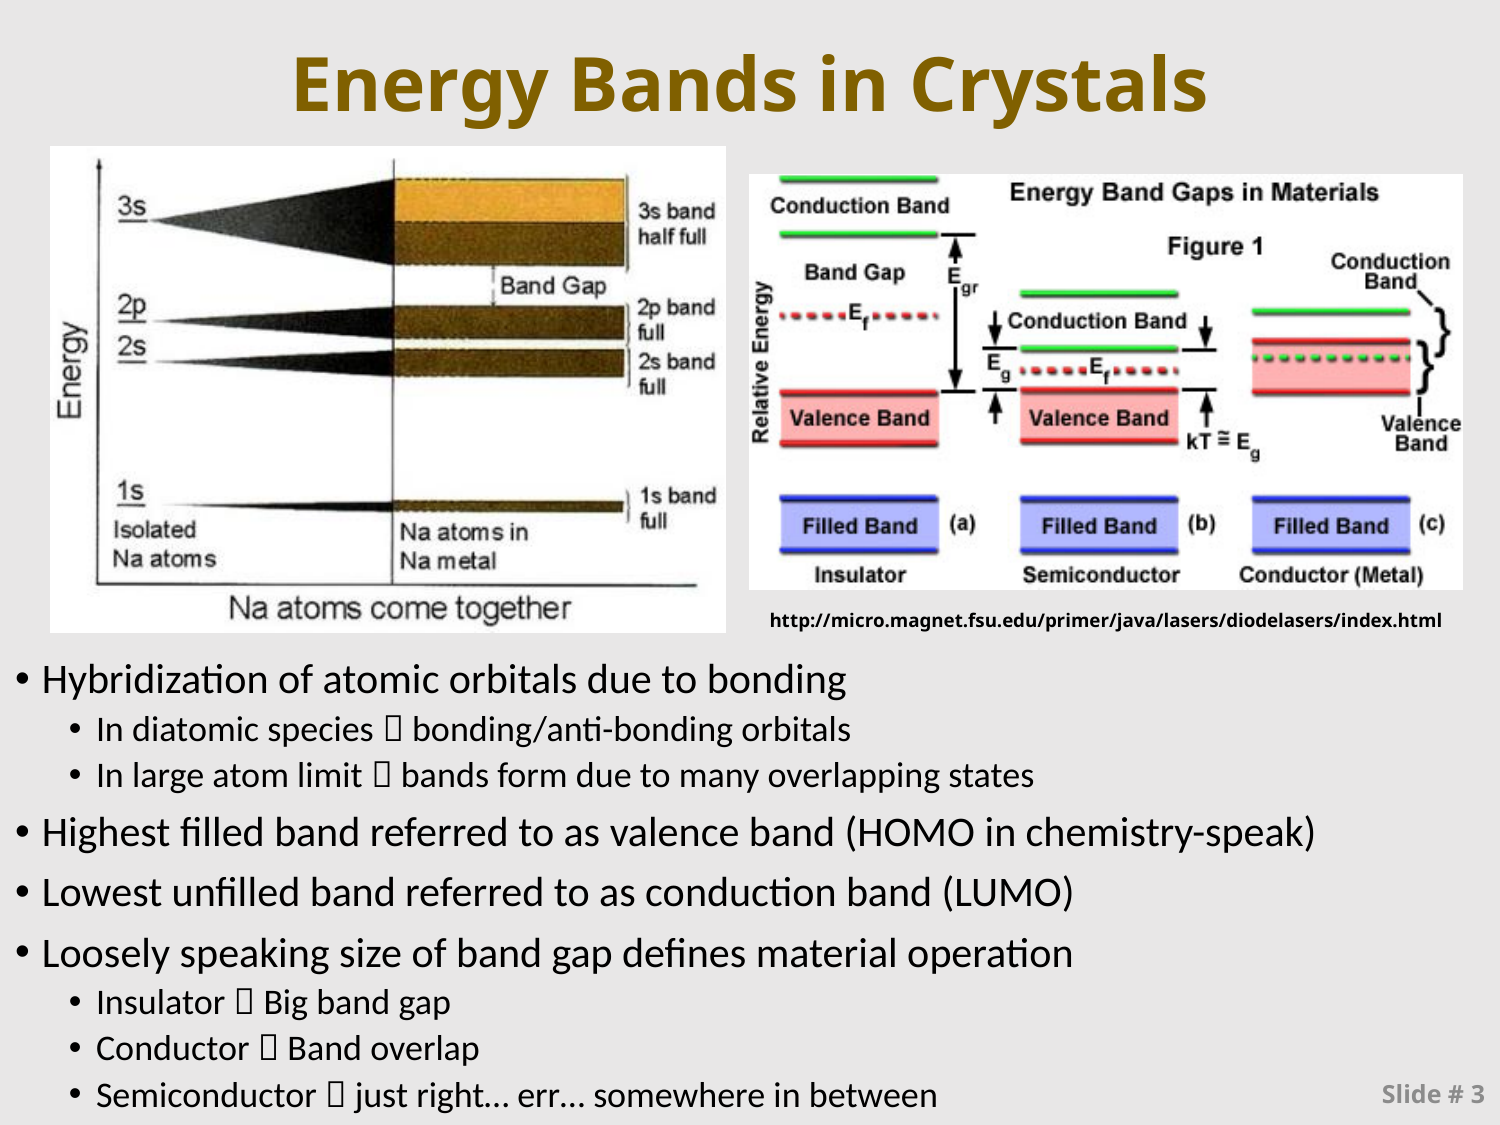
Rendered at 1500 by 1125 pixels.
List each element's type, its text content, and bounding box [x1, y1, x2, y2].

text_box http://micro.magnet.fsu.edu/primer/java/lasers/diodelasers/index.html [530, 601, 1500, 639]
slide_number Slide # 3 [1162, 1065, 1500, 1125]
list Hybridization of atomic orbitals due to bonding In diatomic species  bonding/anti-bonding orbitals In large atom limit  bands form due to many overlapping states Highest filled band referred to as valence band (HOMO in chemistry-speak) Lowest unfilled band referred to as conduction band (LUMO) Loosely speaking size of band gap defines material operation Insulator  Big band gap Conductor  Band overlap Semiconductor  just right… err… somewhere in between [0, 650, 1500, 1125]
picture [49, 146, 726, 633]
picture [749, 174, 1463, 591]
title Energy Bands in Crystals [200, 0, 1300, 175]
